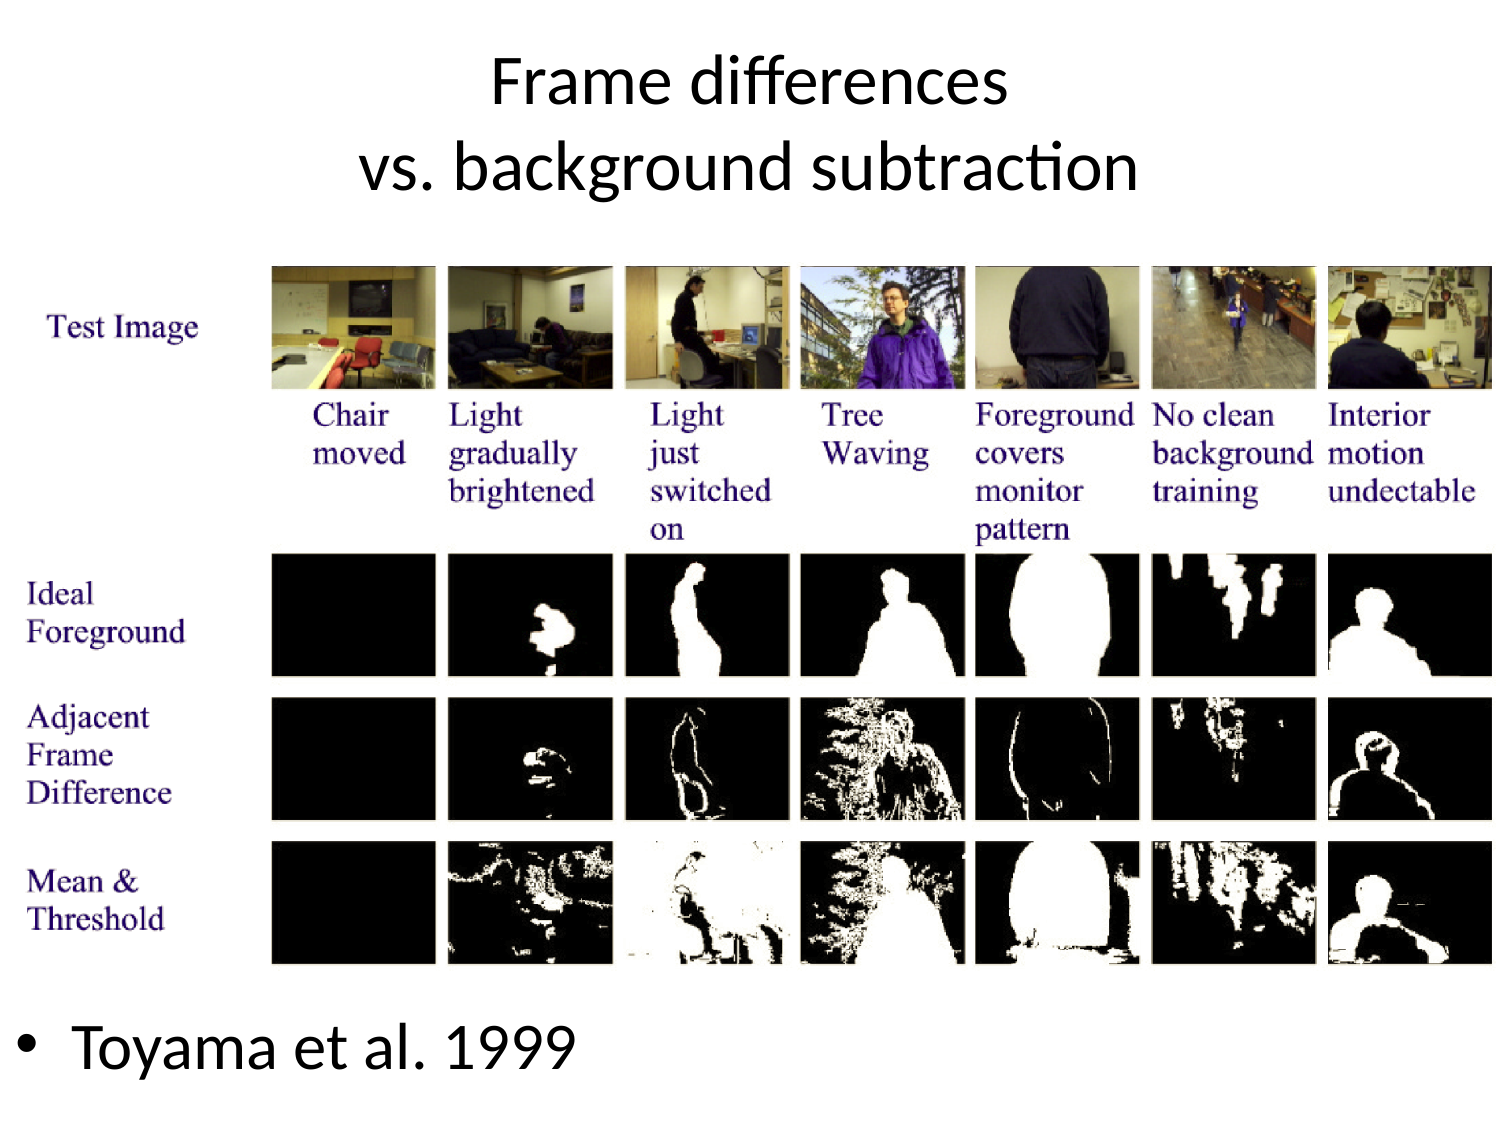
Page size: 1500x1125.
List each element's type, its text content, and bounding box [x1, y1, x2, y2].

list Toyama et al. 1999 [0, 995, 1350, 1125]
title Frame differences vs. background subtraction [75, 24, 1425, 213]
picture [0, 262, 1500, 976]
